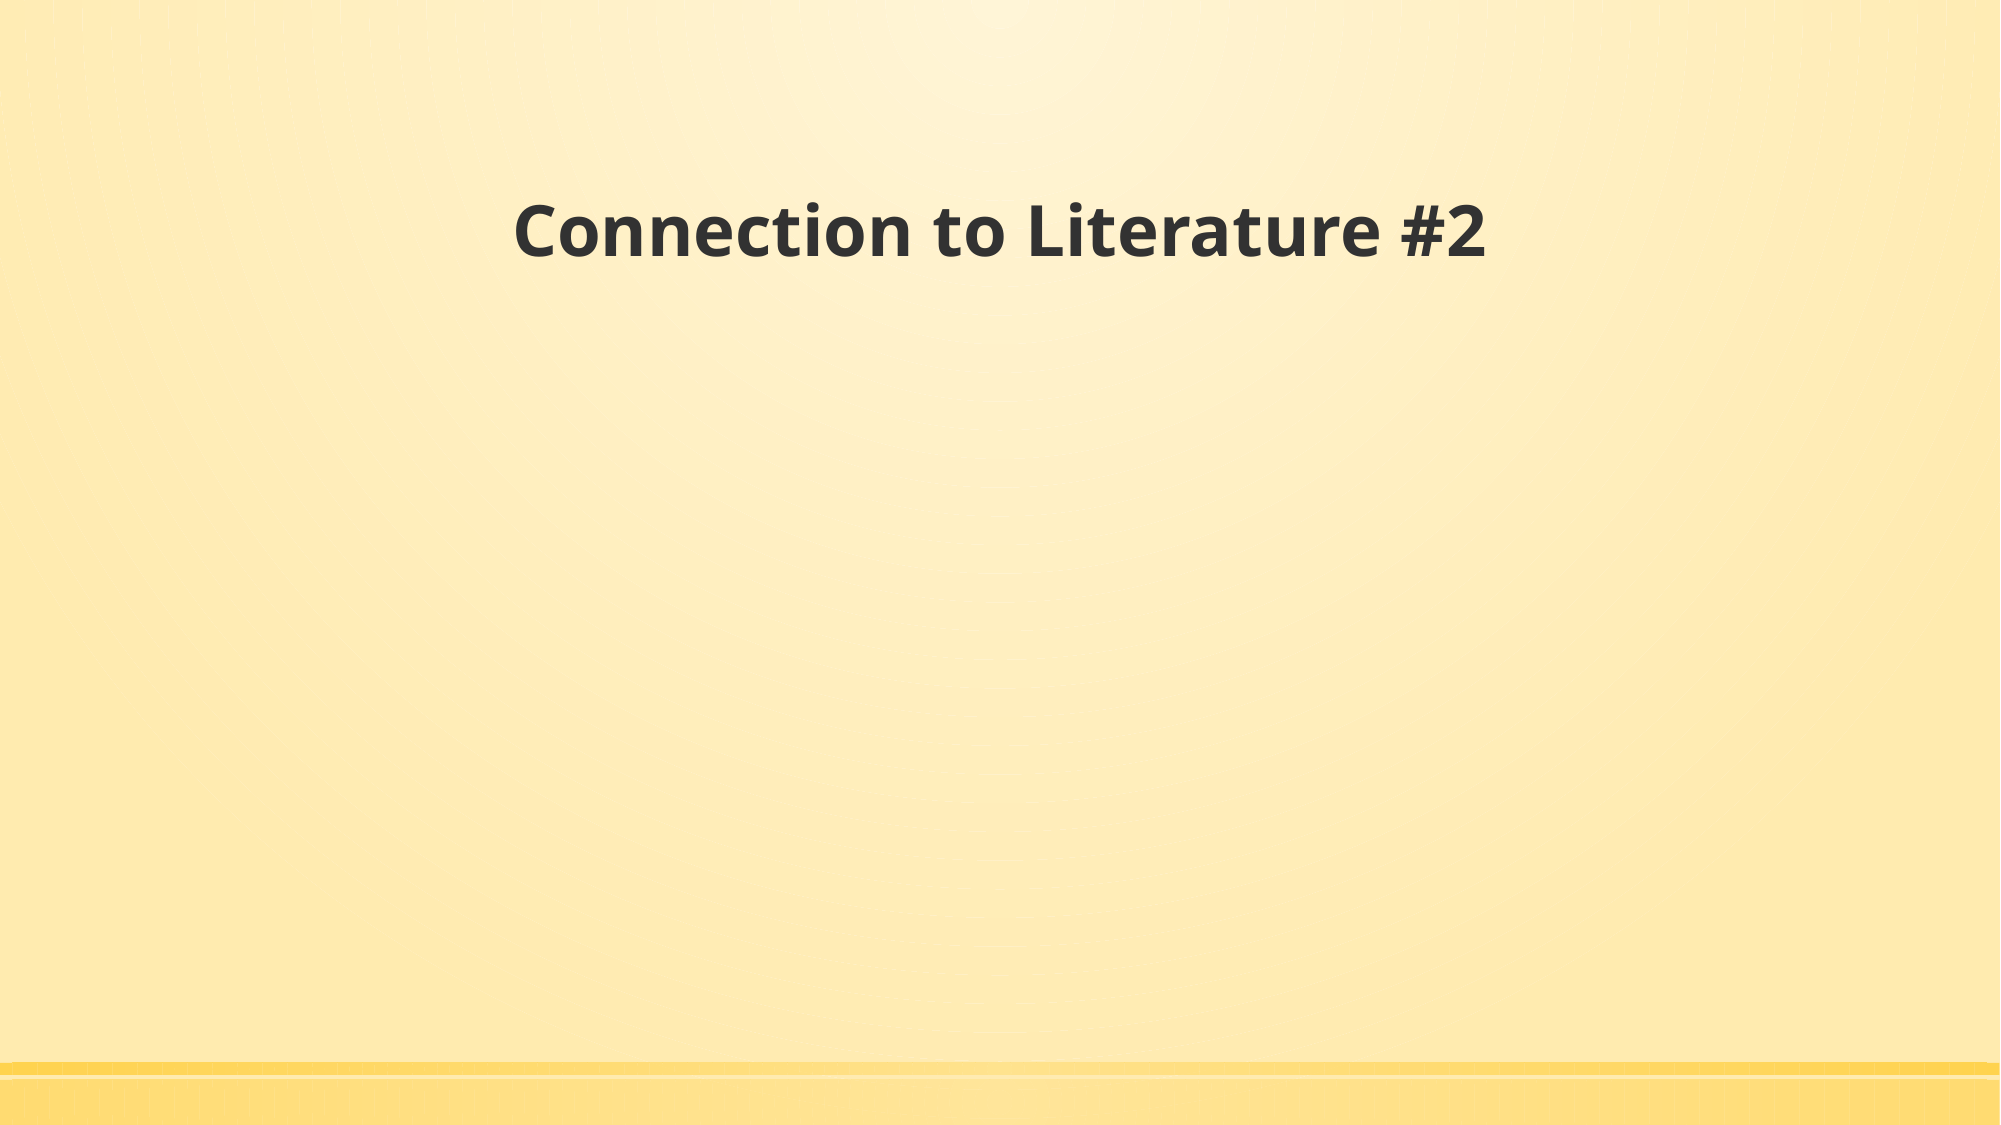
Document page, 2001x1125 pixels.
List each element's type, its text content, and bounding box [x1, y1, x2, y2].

title Connection to Literature #2 [219, 76, 1780, 279]
